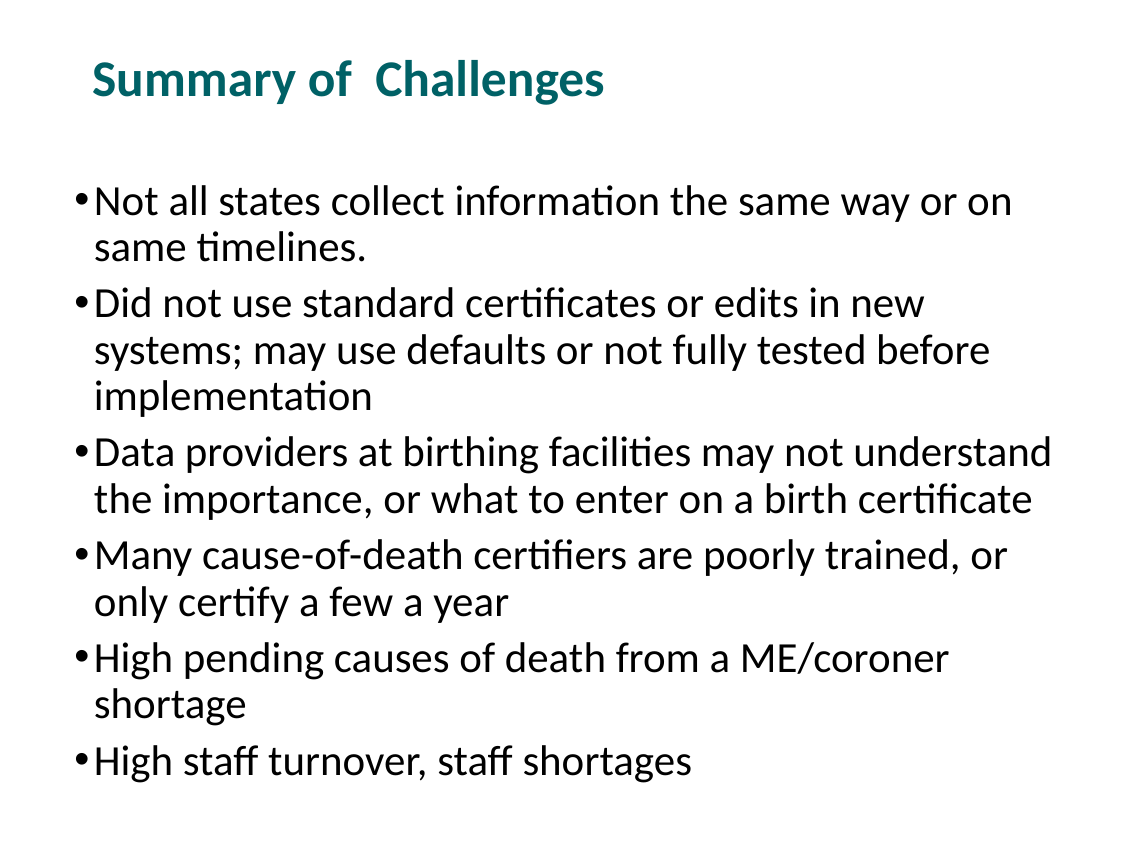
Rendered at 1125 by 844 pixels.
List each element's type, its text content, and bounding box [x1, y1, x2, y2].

text_box Summary of Challenges [77, 44, 1048, 170]
text_box Not all states collect information the same way or on same timelines. Did not use standard certificates or edits in new systems; may use defaults or not fully tested before implementation Data providers at birthing facilities may not understand the importance, or what to enter on a birth certificate Many cause-of-death certifiers are poorly trained, or only certify a few a year High pending causes of death from a ME/coroner shortage High staff turnover, staff shortages [59, 170, 1077, 829]
